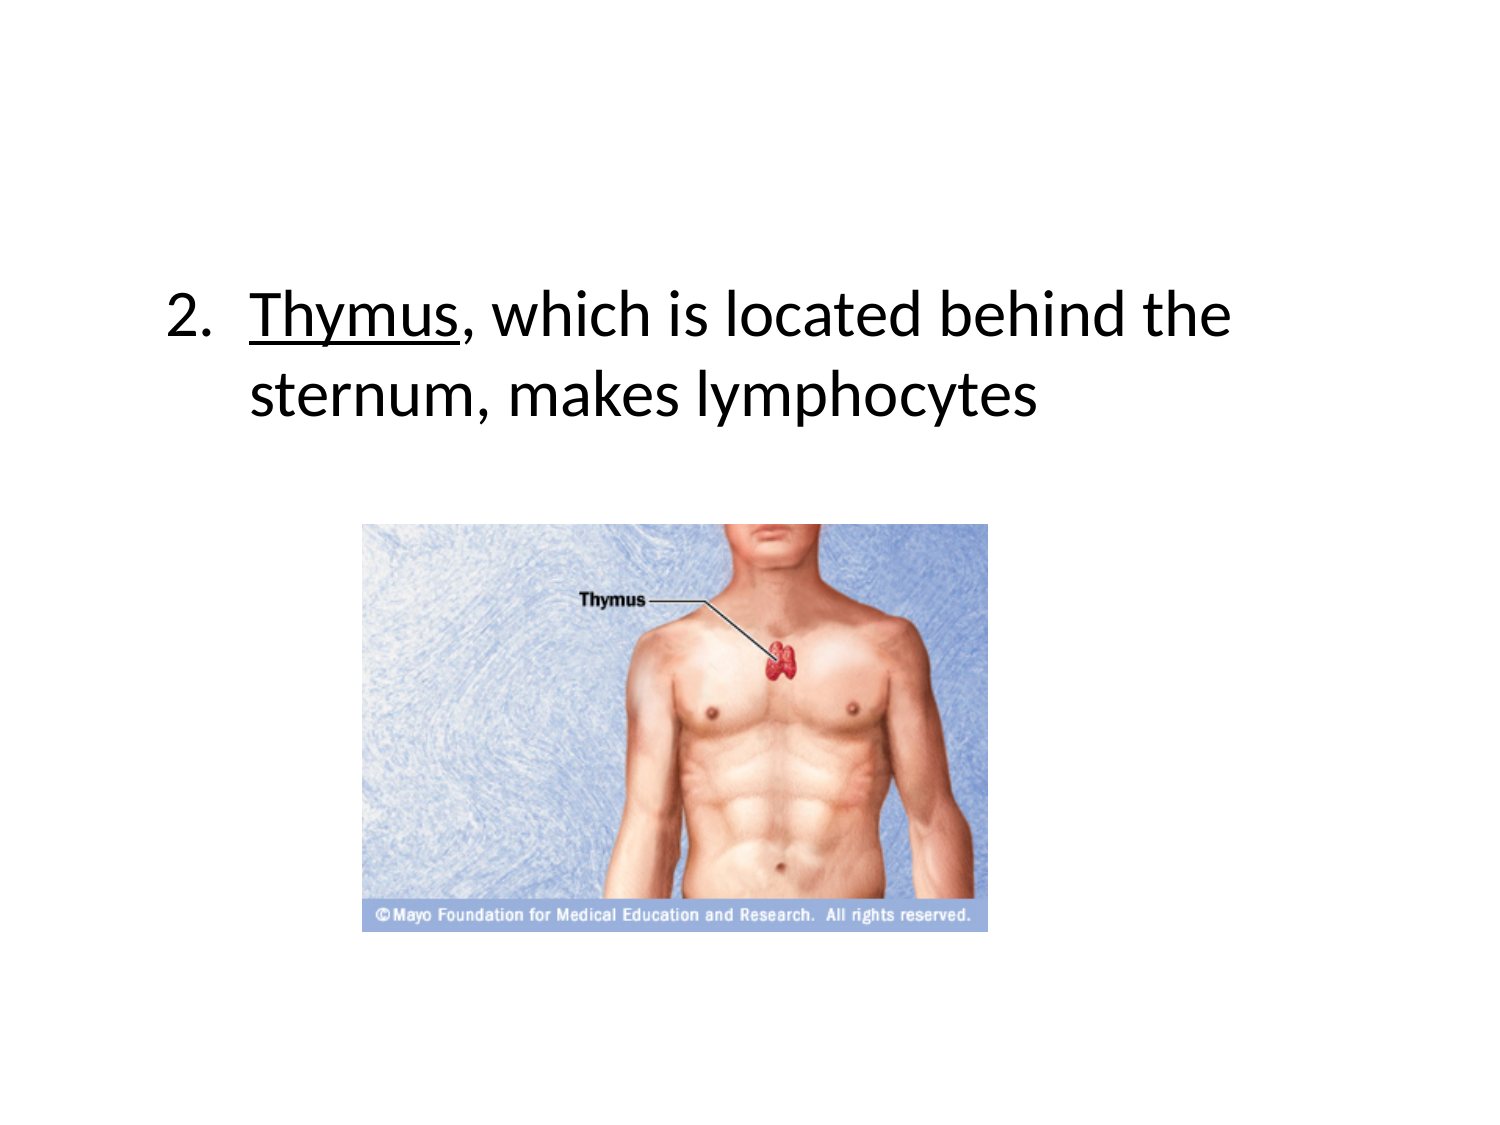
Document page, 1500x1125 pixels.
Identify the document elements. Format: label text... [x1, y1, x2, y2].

picture [362, 524, 988, 932]
list Thymus, which is located behind the sternum, makes lymphocytes [75, 262, 1425, 1005]
